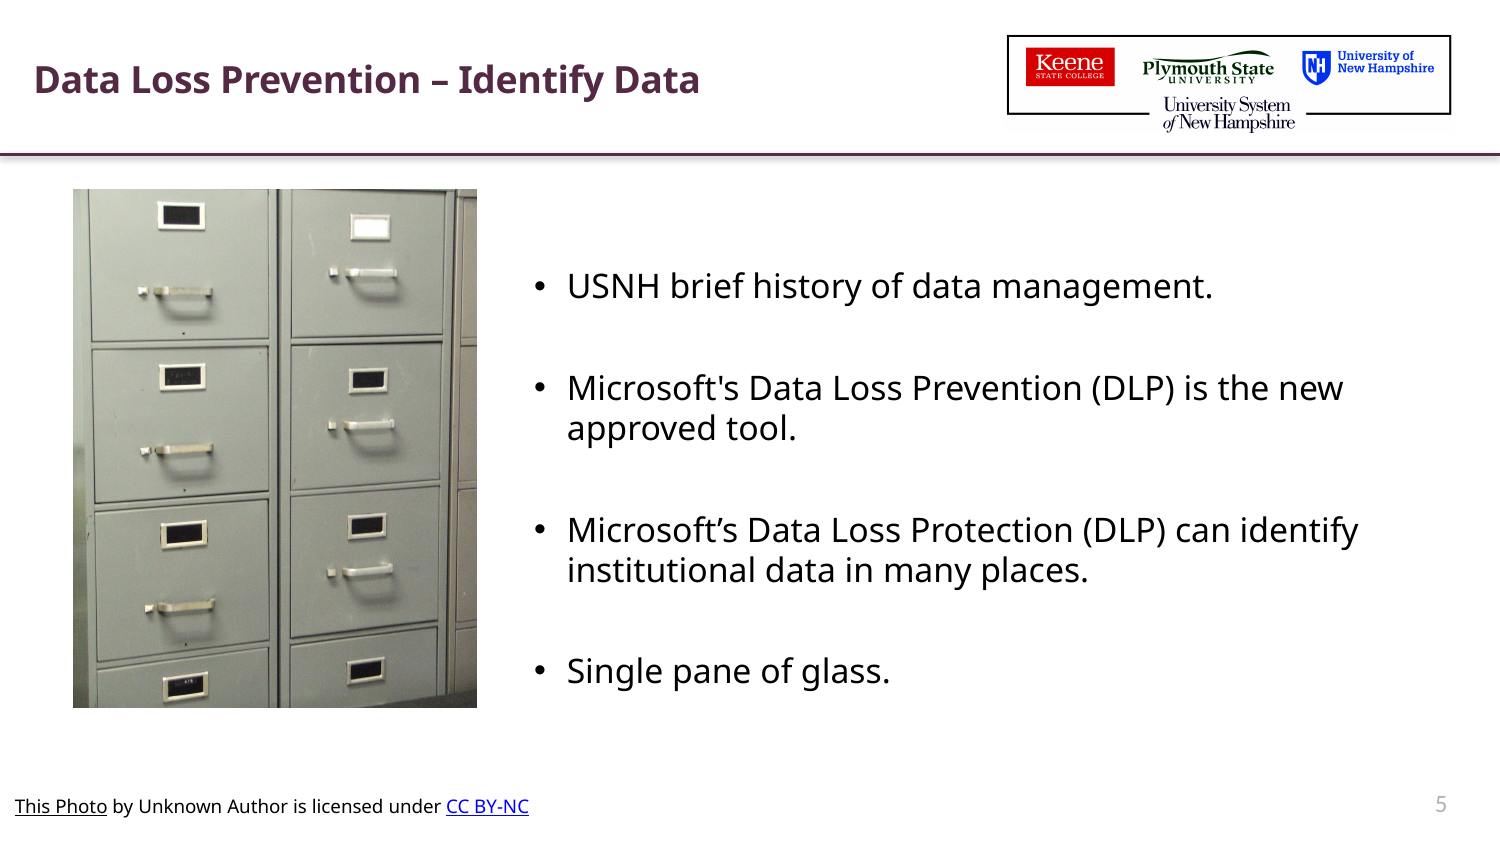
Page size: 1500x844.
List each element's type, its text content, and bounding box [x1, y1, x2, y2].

picture [73, 189, 477, 708]
list USNH brief history of data management. Microsoft's Data Loss Prevention (DLP) is the new approved tool. Microsoft’s Data Loss Protection (DLP) can identify institutional data in many places. Single pane of glass. [510, 172, 1440, 708]
text_box This Photo by Unknown Author is licensed under CC BY-NC [0, 786, 550, 828]
slide_number 5 [1125, 780, 1463, 825]
title Data Loss Prevention – Identify Data [0, 0, 1500, 152]
